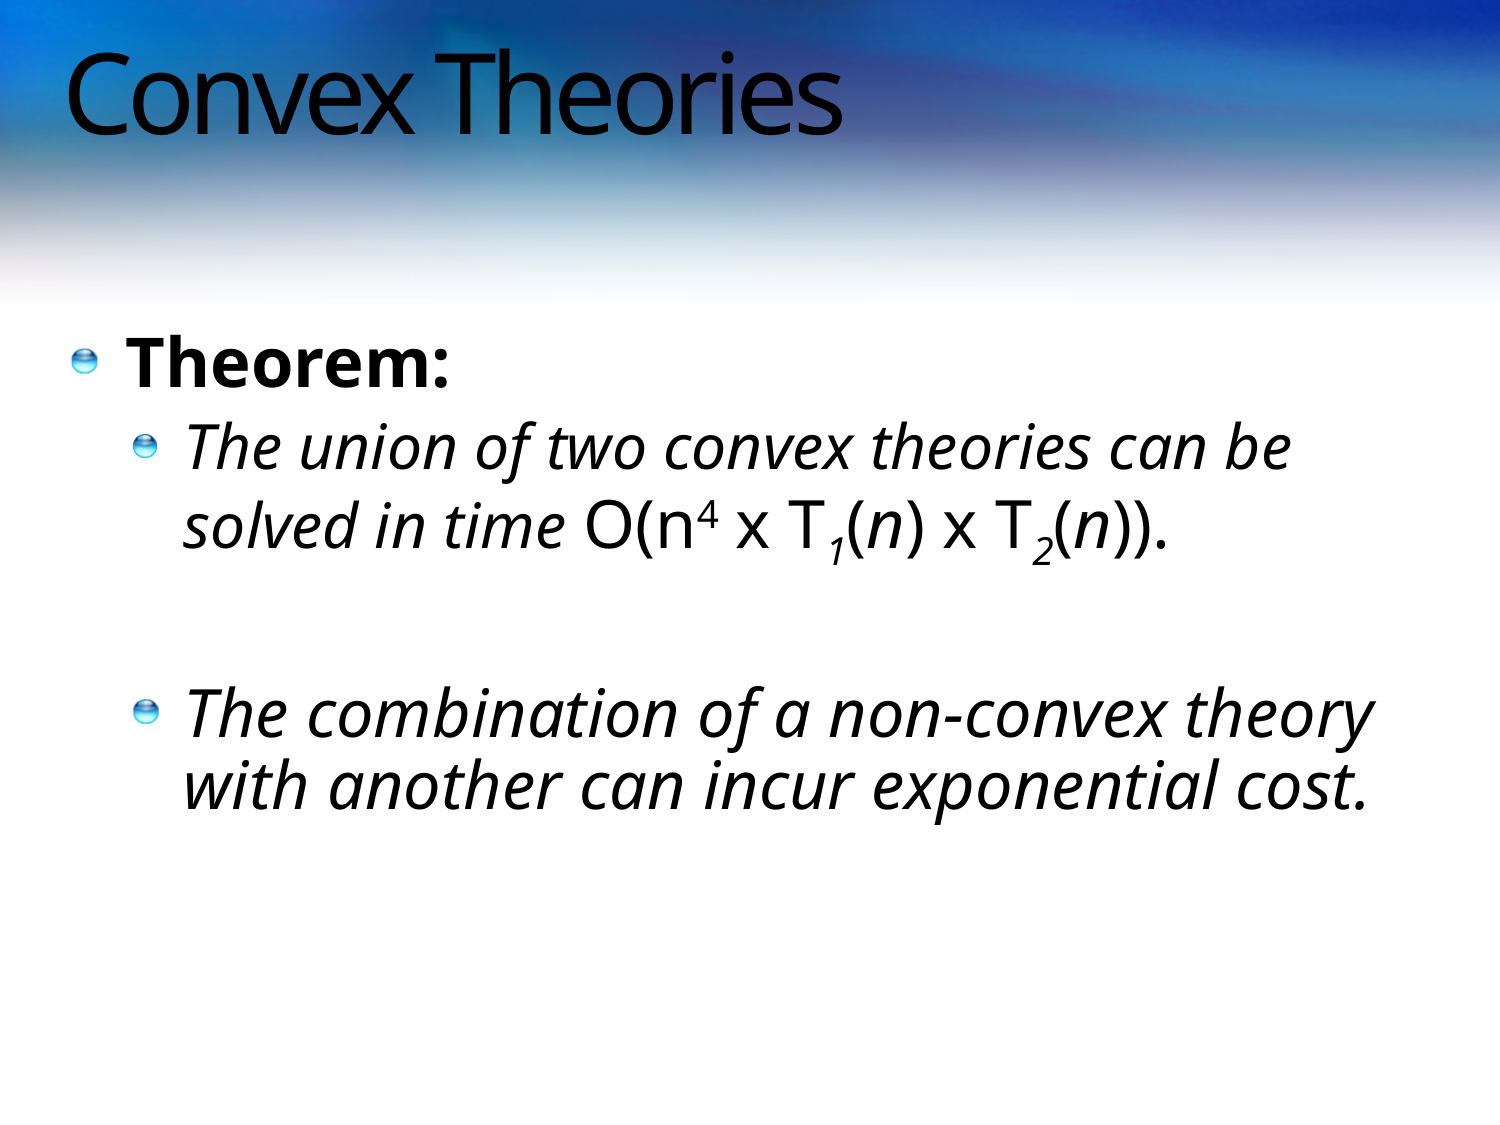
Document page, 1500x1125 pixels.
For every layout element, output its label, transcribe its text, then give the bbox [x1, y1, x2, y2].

picture [0, 0, 1500, 1125]
list Theorem: The union of two convex theories can be solved in time O(n4 x T1(n) x T2(n)). The combination of a non-convex theory with another can incur exponential cost. [62, 328, 1438, 902]
title Convex Theories [62, 37, 1438, 162]
